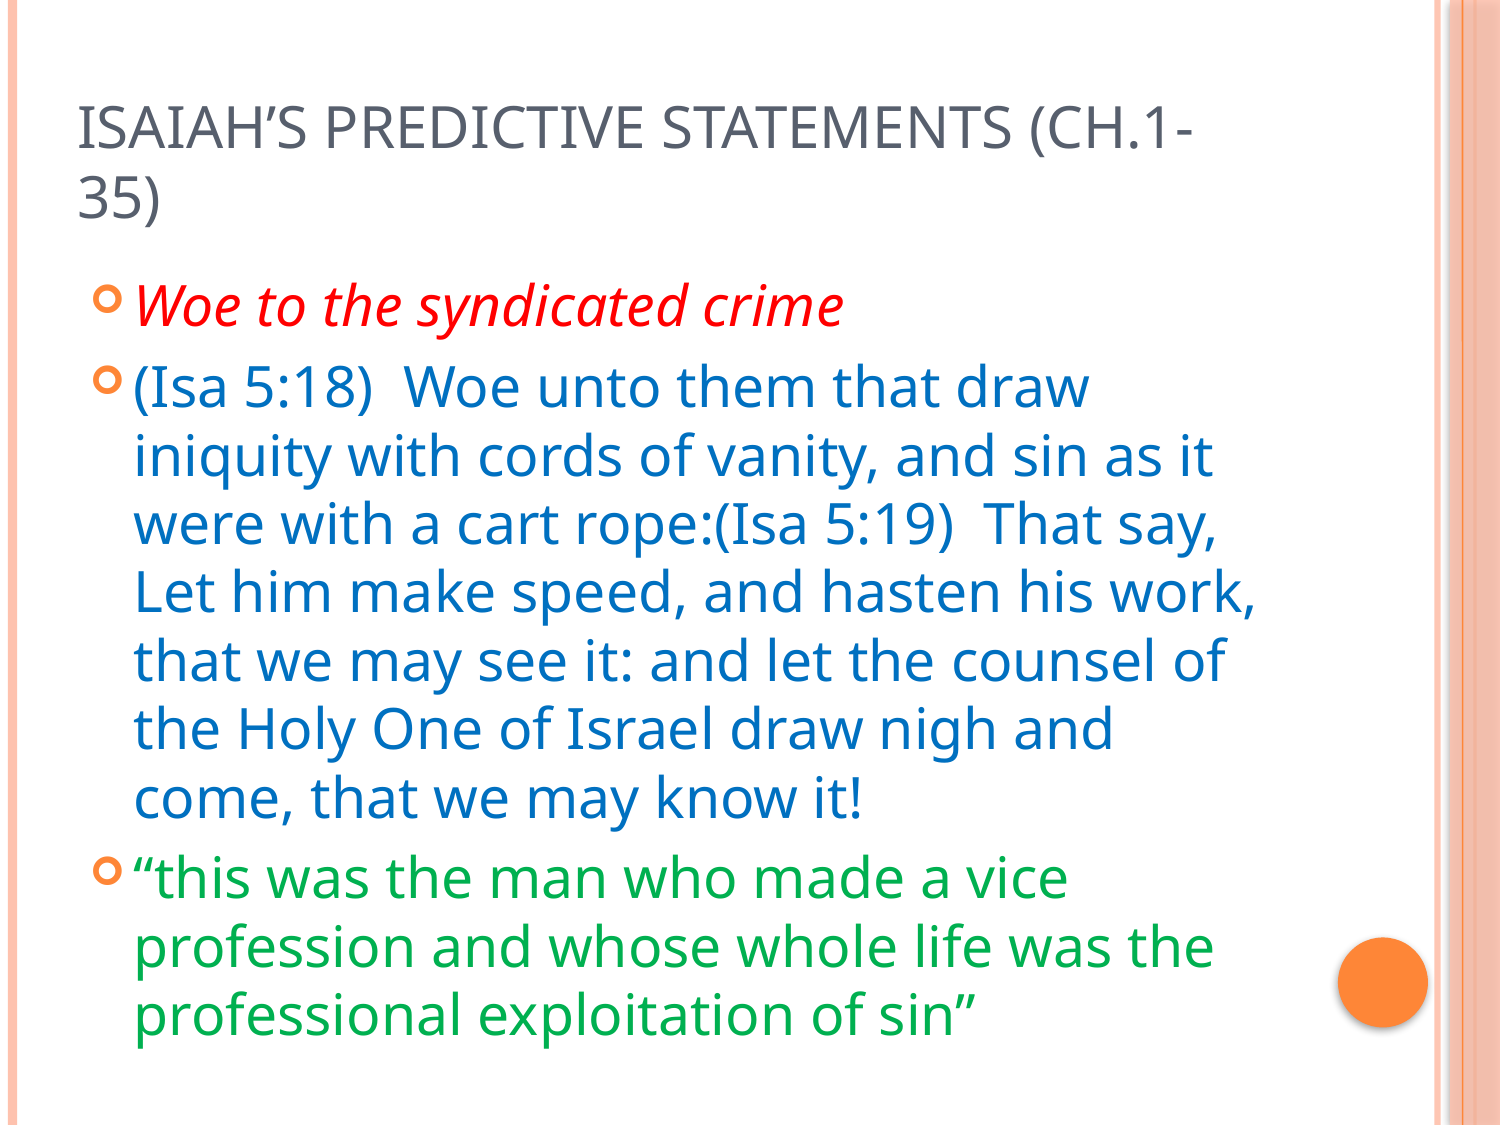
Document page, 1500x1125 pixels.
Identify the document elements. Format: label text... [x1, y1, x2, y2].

list Woe to the syndicated crime (Isa 5:18) Woe unto them that draw iniquity with cords of vanity, and sin as it were with a cart rope:(Isa 5:19) That say, Let him make speed, and hasten his work, that we may see it: and let the counsel of the Holy One of Israel draw nigh and come, that we may know it! “this was the man who made a vice profession and whose whole life was the professional exploitation of sin” [75, 262, 1300, 1062]
title Isaiah’s Predictive Statements (Ch.1-35) [62, 50, 1288, 238]
